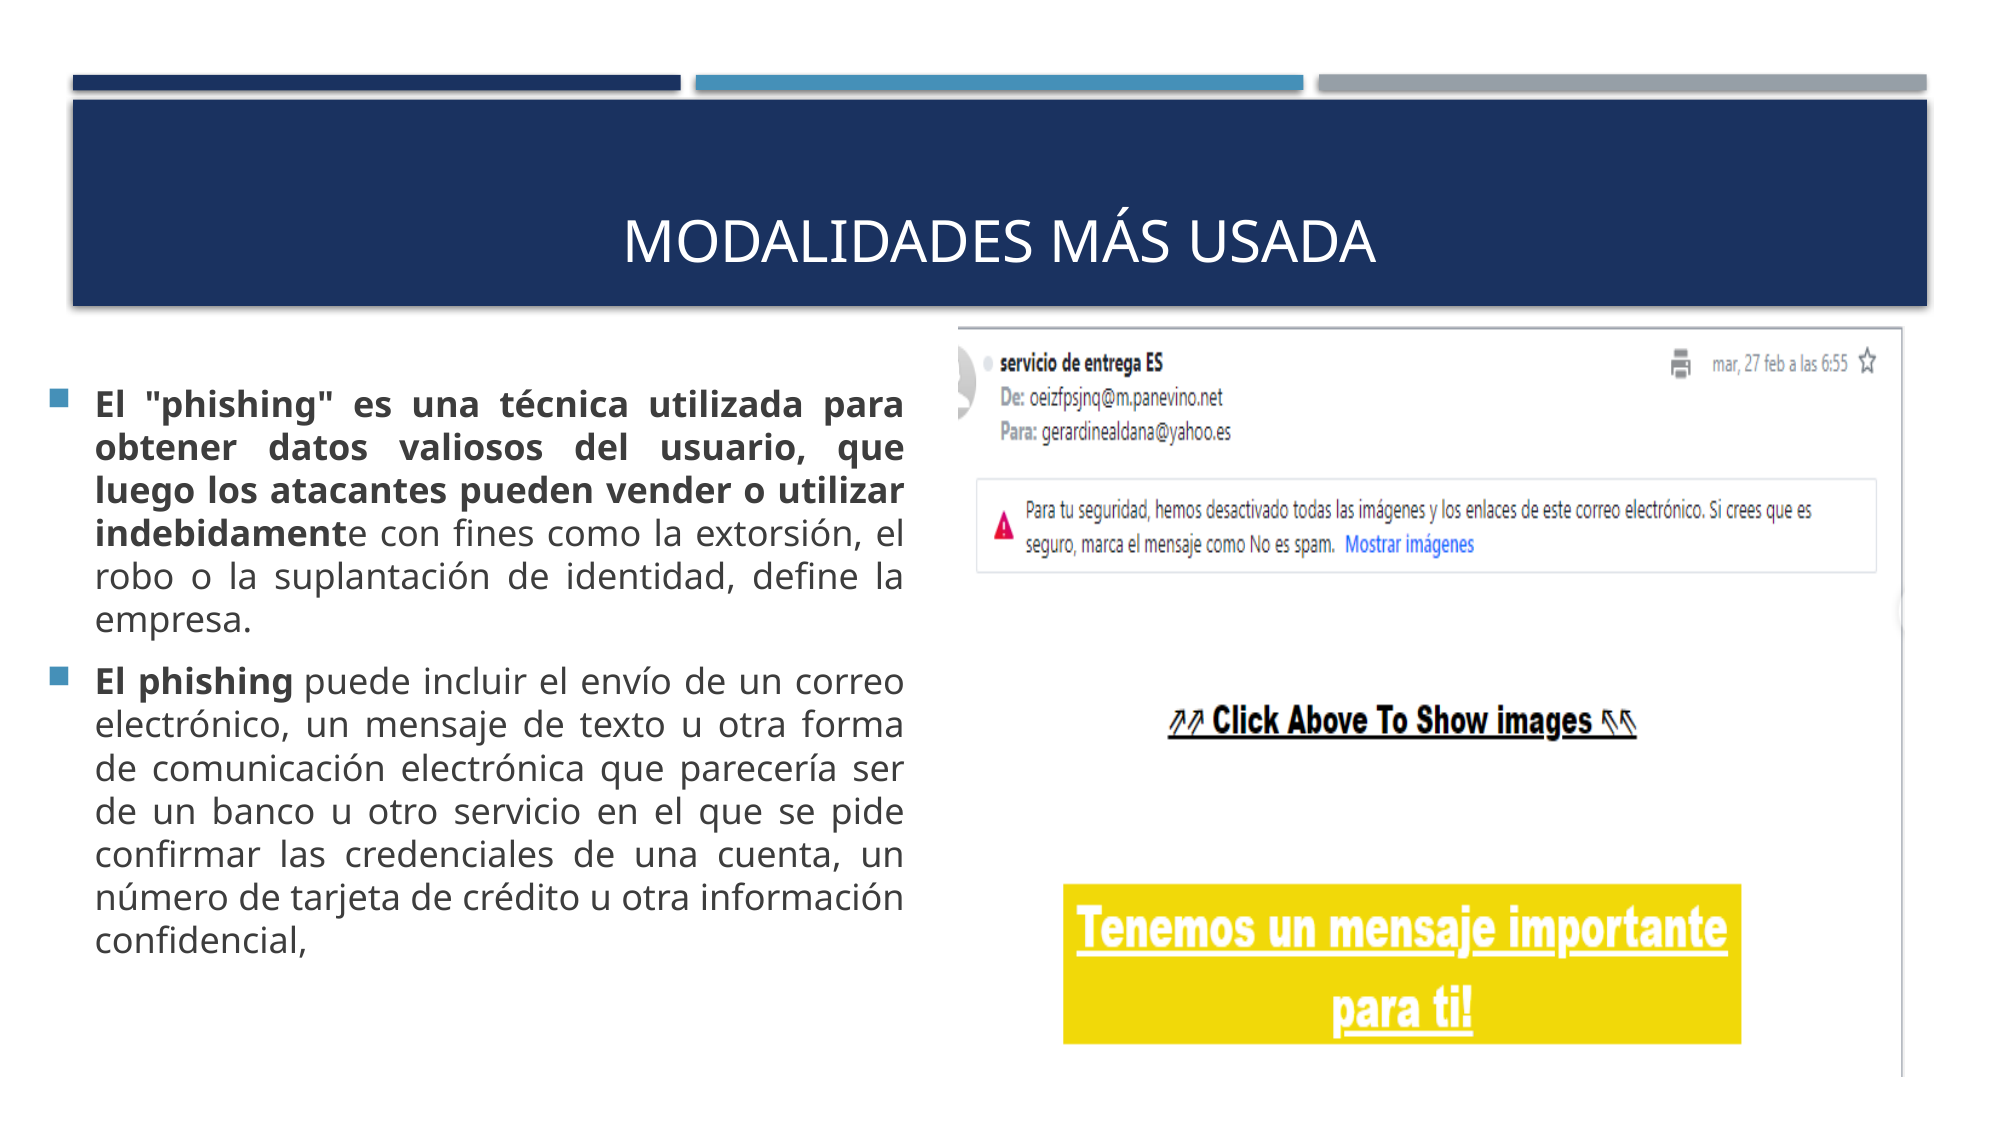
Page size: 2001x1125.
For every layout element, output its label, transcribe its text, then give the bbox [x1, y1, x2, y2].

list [958, 326, 1906, 1078]
title MODALIDADES MÁS USADA [95, 119, 1905, 282]
list El "phishing" es una técnica utilizada para obtener datos valiosos del usuario, que luego los atacantes pueden vender o utilizar indebidamente con fines como la extorsión, el robo o la suplantación de identidad, define la empresa. El phishing puede incluir el envío de un correo electrónico, un mensaje de texto u otra forma de comunicación electrónica que parecería ser de un banco u otro servicio en el que se pide confirmar las credenciales de una cuenta, un número de tarjeta de crédito u otra información confidencial, [31, 372, 921, 969]
